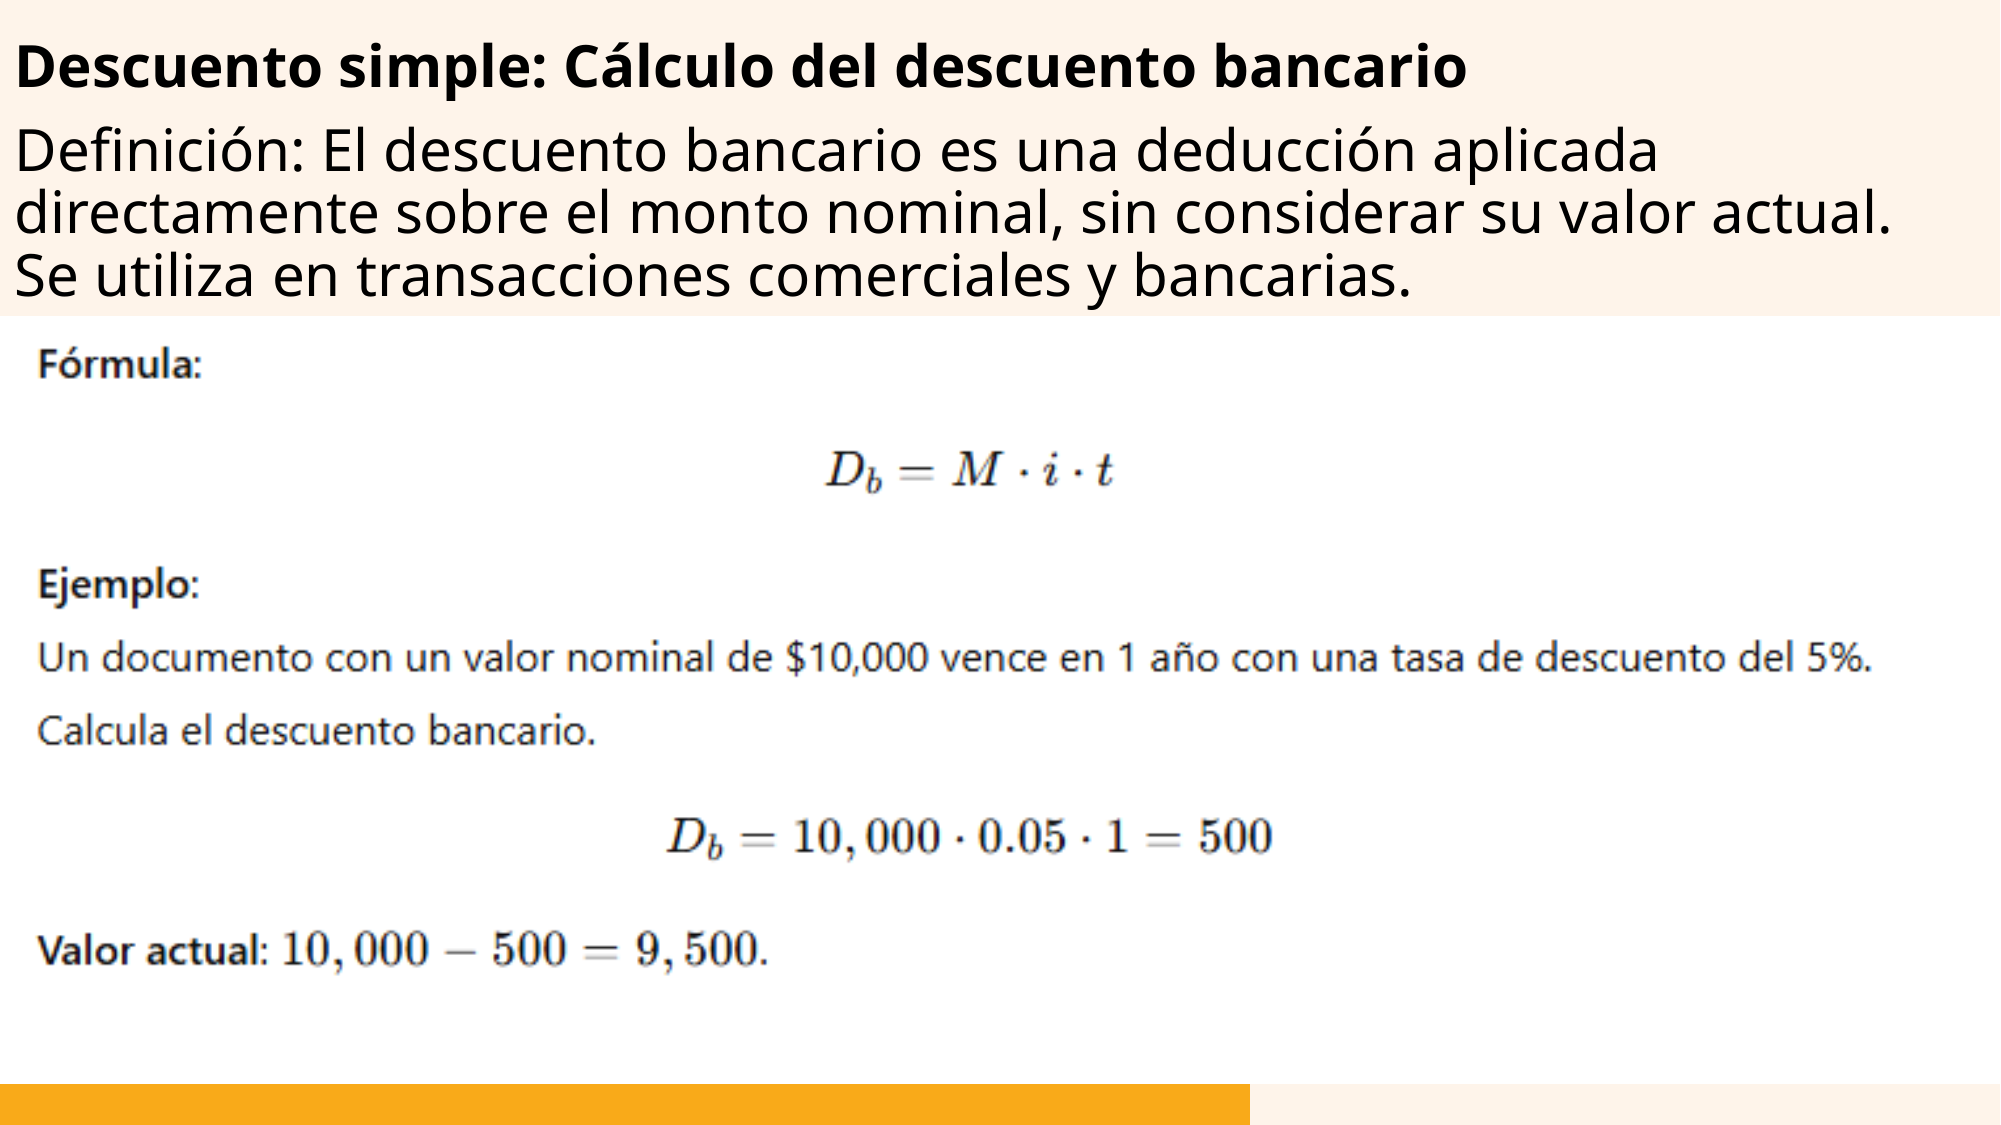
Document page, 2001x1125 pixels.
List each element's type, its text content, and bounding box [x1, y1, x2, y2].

text_box Descuento simple: Cálculo del descuento bancario Definición: El descuento bancario es una deducción aplicada directamente sobre el monto nominal, sin considerar su valor actual. Se utiliza en transacciones comerciales y bancarias. [0, 29, 1948, 315]
picture [0, 315, 2000, 1084]
